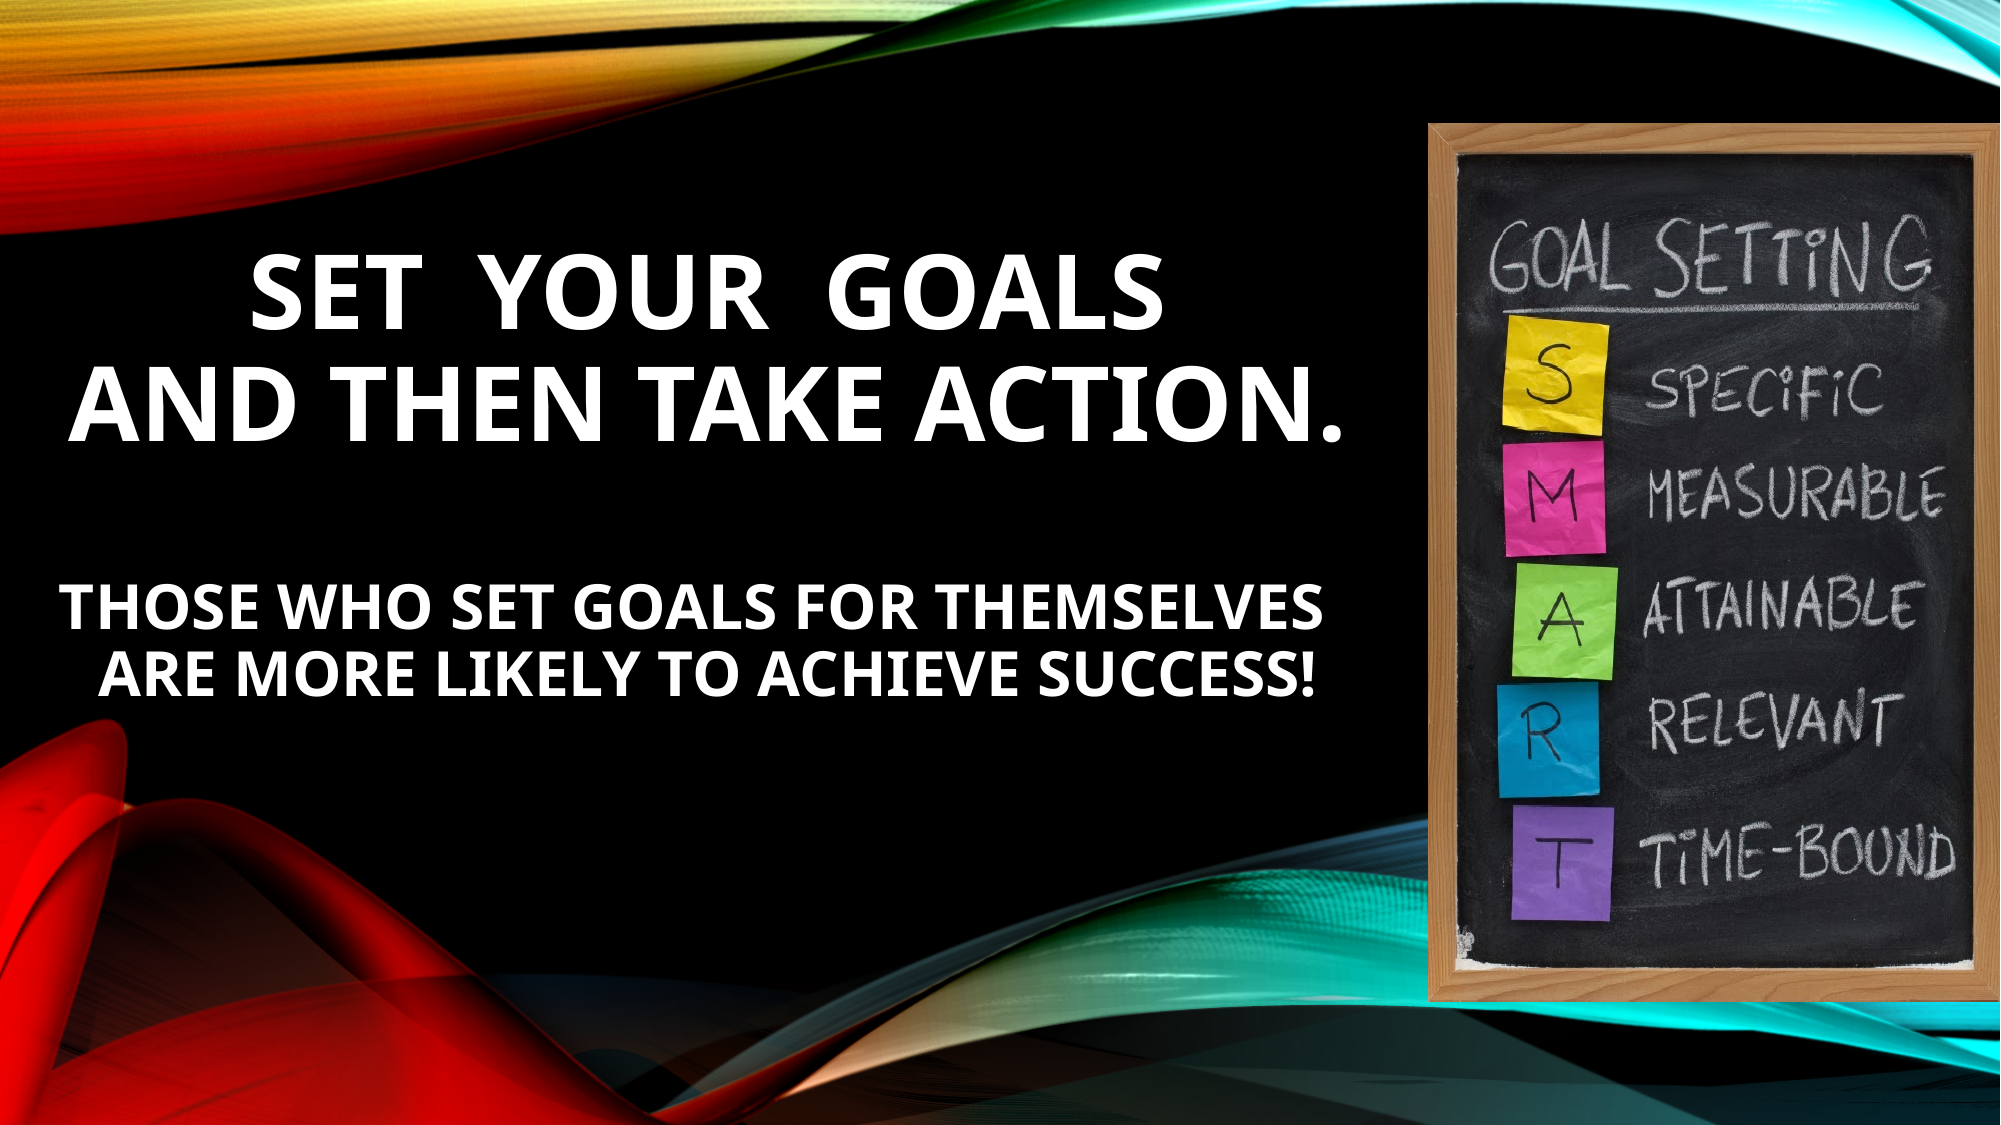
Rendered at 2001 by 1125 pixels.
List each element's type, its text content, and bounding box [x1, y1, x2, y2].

picture [0, 0, 2000, 1125]
title SET YOUR GOALS and then take action. Those who set goals for themselves are more likely to achieve success! [15, 183, 1401, 718]
